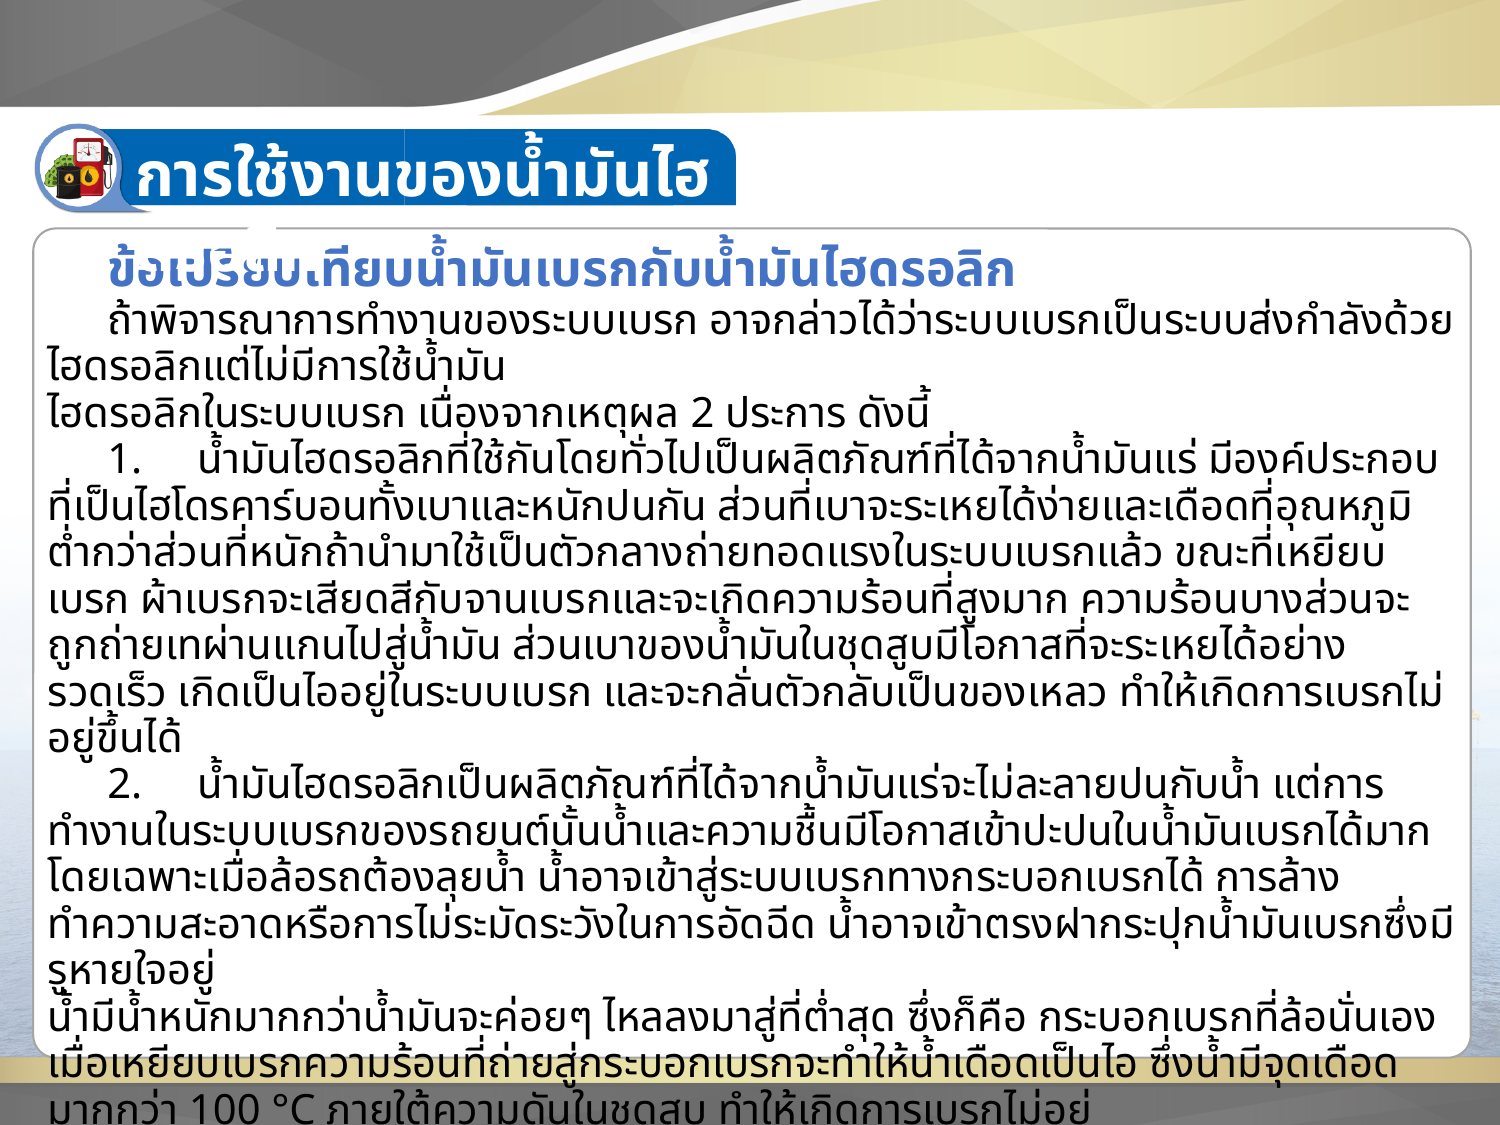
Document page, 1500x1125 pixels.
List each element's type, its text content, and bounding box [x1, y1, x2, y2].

text_box [736, 227, 1464, 233]
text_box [33, 122, 736, 214]
text_box [40, 227, 120, 233]
text_box ข้อเปรียบเทียบน้ำมันเบรกกับน้ำมันไฮดรอลิก ถ้าพิจารณาการทำงานของระบบเบรก อาจกล่าวได้ว่าระบบเบรกเป็นระบบส่งกำลังด้วยไฮดรอลิกแต่ไม่มีการใช้น้ำมัน ไฮดรอลิกในระบบเบรก เนื่องจากเหตุผล 2 ประการ ดังนี้ 1. น้ำมันไฮดรอลิกที่ใช้กันโดยทั่วไปเป็นผลิตภัณฑ์ที่ได้จากน้ำมันแร่ มีองค์ประกอบที่เป็นไฮโดรคาร์บอนทั้งเบาและหนักปนกัน ส่วนที่เบาจะระเหยได้ง่ายและเดือดที่อุณหภูมิต่ำกว่าส่วนที่หนักถ้านำมาใช้เป็นตัวกลางถ่ายทอดแรงในระบบเบรกแล้ว ขณะที่เหยียบเบรก ผ้าเบรกจะเสียดสีกับจานเบรกและจะเกิดความร้อนที่สูงมาก ความร้อนบางส่วนจะถูกถ่ายเทผ่านแกนไปสู่น้ำมัน ส่วนเบาของน้ำมันในชุดสูบมีโอกาสที่จะระเหยได้อย่างรวดเร็ว เกิดเป็นไออยู่ในระบบเบรก และจะกลั่นตัวกลับเป็นของเหลว ทำให้เกิดการเบรกไม่อยู่ขึ้นได้ 2. น้ำมันไฮดรอลิกเป็นผลิตภัณฑ์ที่ได้จากน้ำมันแร่จะไม่ละลายปนกับน้ำ แต่การทำงานในระบบเบรกของรถยนต์นั้นน้ำและความชื้นมีโอกาสเข้าปะปนในน้ำมันเบรกได้มาก โดยเฉพาะเมื่อล้อรถต้องลุยน้ำ น้ำอาจเข้าสู่ระบบเบรกทางกระบอกเบรกได้ การล้างทำความสะอาดหรือการไม่ระมัดระวังในการอัดฉีด น้ำอาจเข้าตรงฝากระปุกน้ำมันเบรกซึ่งมีรูหายใจอยู่ น้ำมีน้ำหนักมากกว่าน้ำมันจะค่อยๆ ไหลลงมาสู่ที่ต่ำสุด ซึ่งก็คือ กระบอกเบรกที่ล้อนั่นเอง เมื่อเหยียบเบรกความร้อนที่ถ่ายสู่กระบอกเบรกจะทำให้น้ำเดือดเป็นไอ ซึ่งน้ำมีจุดเดือดมากกว่า 100 °C ภายใต้ความดันในชุดสูบ ทำให้เกิดการเบรกไม่อยู่ ด้วยเหตุนี้ น้ำมันไฮดรอลิกจึงไม่เหมาะที่จะใช้เป็นน้ำมันเบรก น้ำมันเบรกที่ใช้กันอยู่ทุกวันนี้จะเป็นสารเคมีประเภทกลีโคล หรืออีเทอร์ (Glycol หรือ Ether) ที่มีความหนืดเปลี่ยนแปลงน้อยจุดเดือดสูงและเป็นจุดเดือดค่าเดียว สารดังกล่าวนี้ละลายกับน้ำได้ดี เมื่อมีน้ำเข้าไปปะปนจุดเดือดจะลดลงบ้าง ทั้งนี้ขึ้นอยู่กับปริมาณของน้ำที่เข้าไปปะปน สารเคมีประเภทนี้จะไม่ทำอันตราย ต่อลูกยางและซีลที่ทำจากยางธรรมชาติ แต่น้ำมันไฮดรอลิกที่ผลิตจากน้ำมันแร่และน้ำมันเครื่อง จะทำให้ยางบวมได้ [32, 233, 1472, 1125]
text_box การใช้งานของน้ำมันไฮดรอลิก [120, 214, 736, 291]
